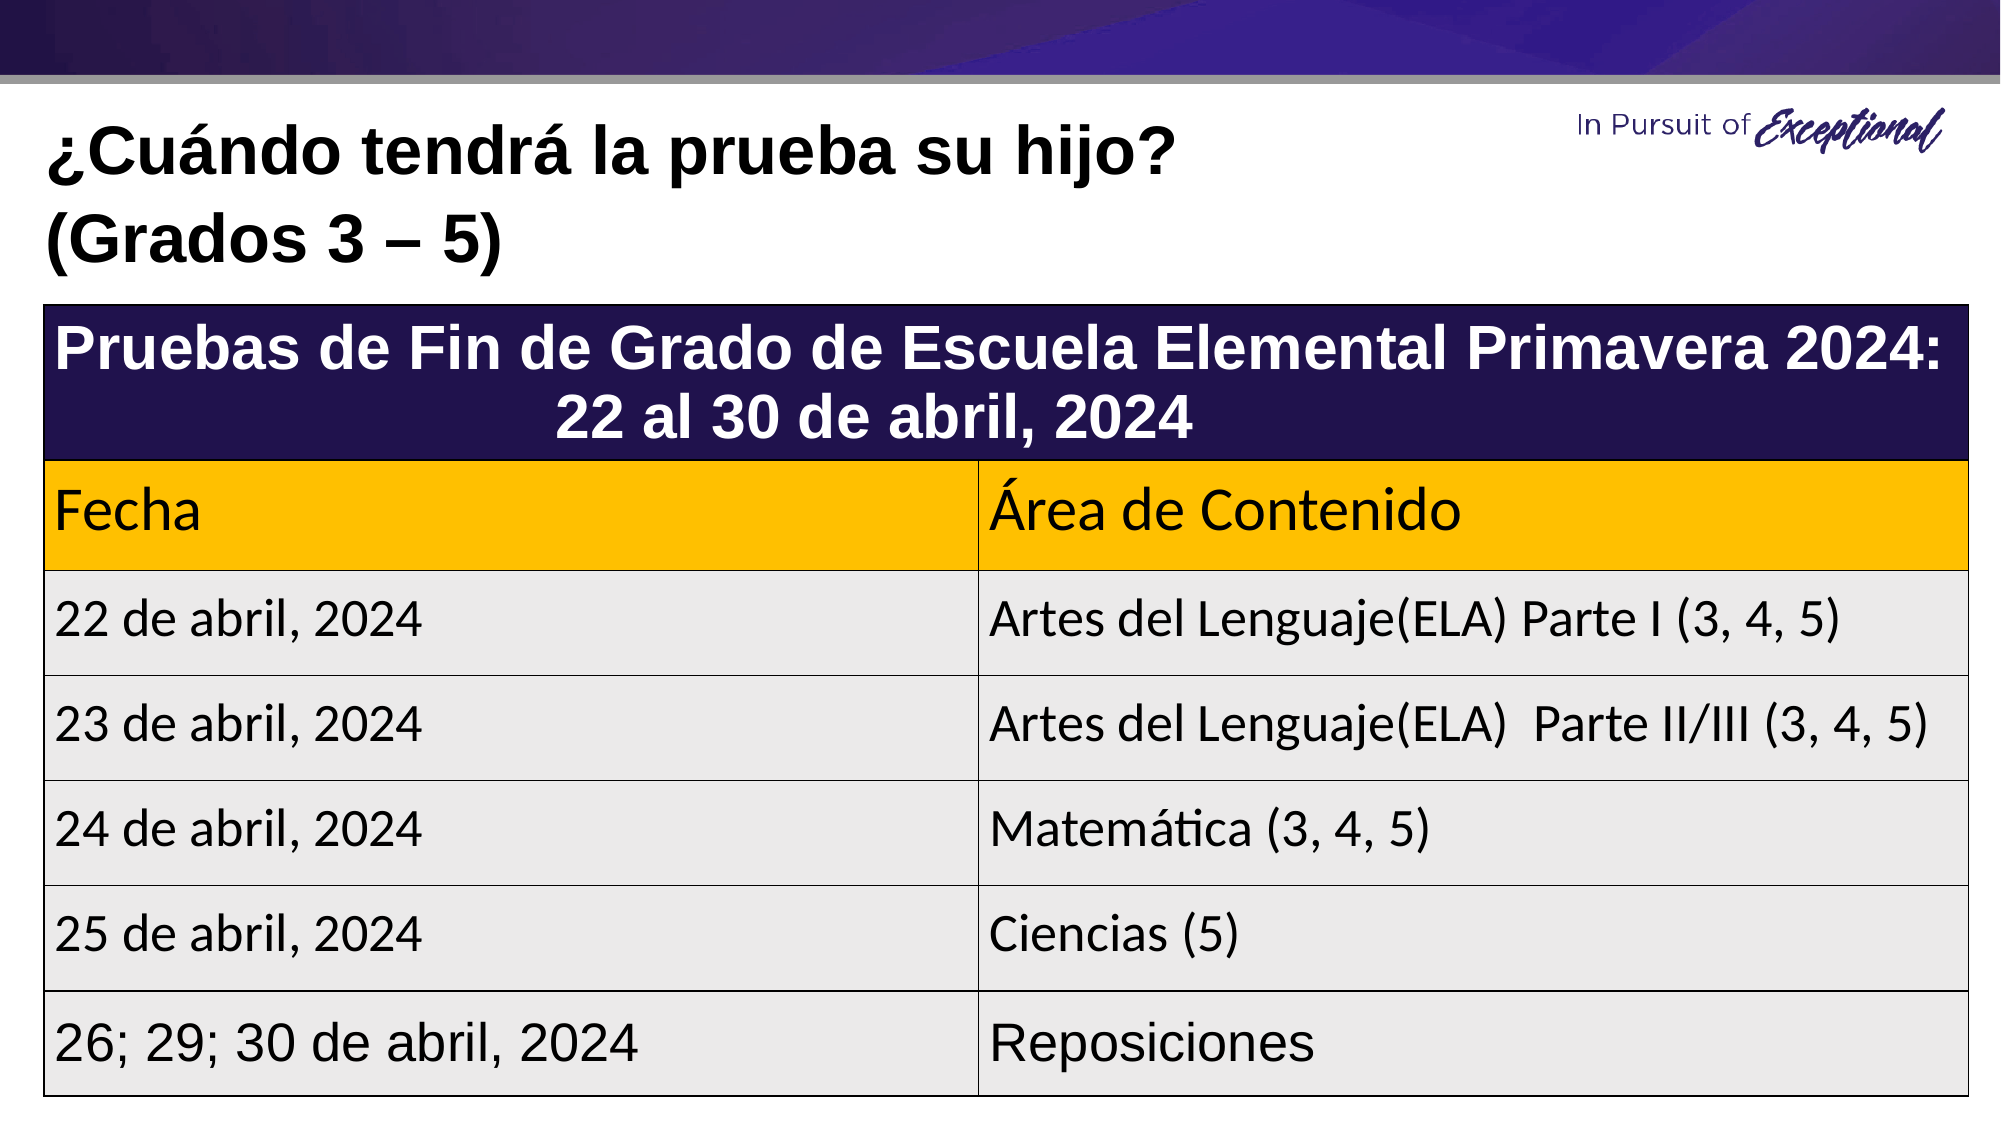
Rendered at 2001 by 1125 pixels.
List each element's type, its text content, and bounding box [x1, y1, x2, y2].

table_cell Artes del Lenguaje(ELA) Parte II/III (3, 4, 5) [979, 676, 1968, 780]
title ¿Cuándo tendrá la prueba su hijo? (Grados 3 – 5) [30, 92, 1756, 225]
table_cell 22 de abril, 2024 [45, 571, 978, 675]
table_cell 26; 29; 30 de abril, 2024 [45, 992, 978, 1095]
table_cell 24 de abril, 2024 [45, 781, 978, 885]
table_cell Ciencias (5) [979, 886, 1968, 990]
table_cell Artes del Lenguaje(ELA) Parte I (3, 4, 5) [979, 571, 1968, 675]
table_cell Área de Contenido [979, 461, 1968, 570]
table_cell Matemática (3, 4, 5) [979, 781, 1968, 885]
table_header Pruebas de Fin de Grado de Escuela Elemental Primavera 2024: 22 al 30 de abril, 2024 [45, 306, 1968, 459]
table_cell Fecha [45, 461, 978, 570]
table_cell Reposiciones [979, 992, 1968, 1095]
table_cell 23 de abril, 2024 [45, 676, 978, 780]
picture [0, 0, 2001, 1125]
table_cell 25 de abril, 2024 [45, 886, 978, 990]
